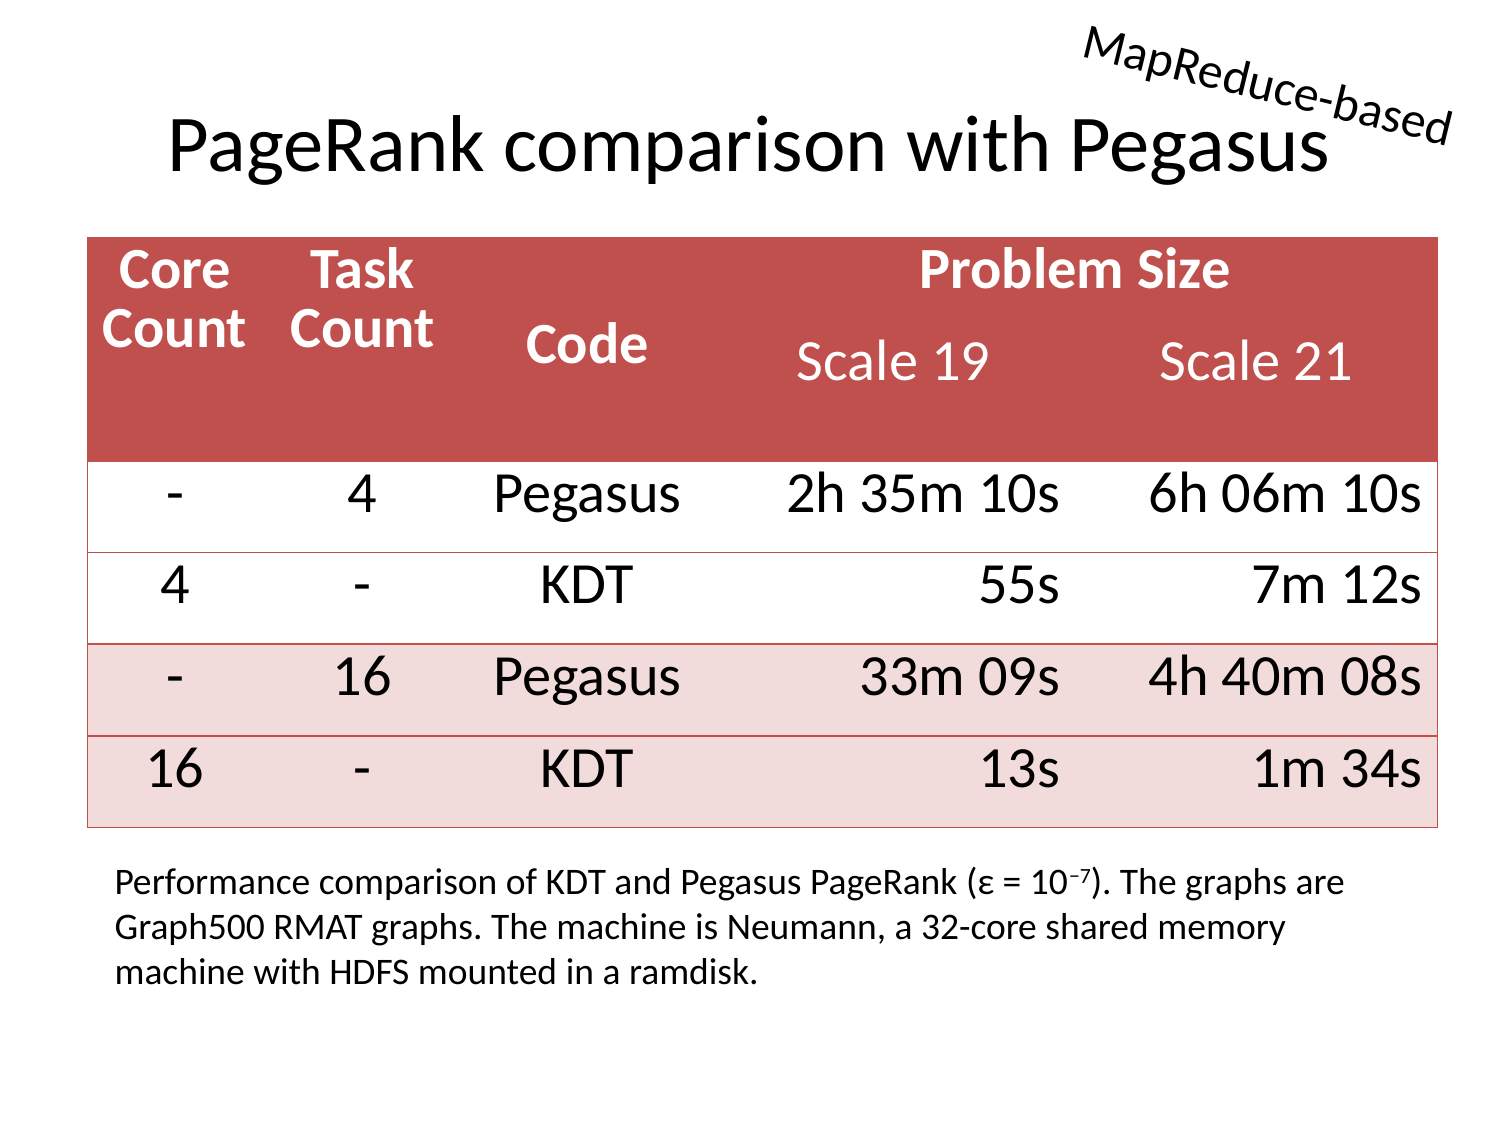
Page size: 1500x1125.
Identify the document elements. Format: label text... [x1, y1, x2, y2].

table_cell 6h 06m 10s [1075, 462, 1437, 552]
table_cell 1m 34s [1075, 737, 1437, 827]
table_cell - [263, 553, 462, 643]
table_cell - [88, 462, 263, 552]
table_cell 16 [88, 737, 263, 827]
table_cell 7m 12s [1075, 553, 1437, 643]
table_cell 16 [263, 645, 462, 735]
text_box Performance comparison of KDT and Pegasus PageRank (ε = 10−7). The graphs are Graph500 RMAT graphs. The machine is Neumann, a 32-core shared memory machine with HDFS mounted in a ramdisk. [99, 849, 1438, 1000]
table_cell Scale 21 [1075, 330, 1437, 460]
table_cell - [88, 645, 263, 735]
table_cell Pegasus [462, 645, 712, 735]
table_header Task Count [263, 238, 462, 460]
table_cell 2h 35m 10s [712, 462, 1075, 552]
table_cell - [263, 737, 462, 827]
table_cell 55s [712, 553, 1075, 643]
table_cell KDT [462, 553, 712, 643]
table_cell Scale 19 [712, 330, 1075, 460]
table_cell 4 [263, 462, 462, 552]
table_cell 13s [712, 737, 1075, 827]
table_header Core Count [88, 238, 263, 460]
table_cell Pegasus [462, 462, 712, 552]
table_cell 4h 40m 08s [1075, 645, 1437, 735]
table_cell 4 [88, 553, 263, 643]
text_box MapReduce-based [1061, 0, 1477, 167]
table_cell 33m 09s [712, 645, 1075, 735]
title PageRank comparison with Pegasus [75, 45, 1425, 233]
table_header Code [462, 238, 712, 460]
table_header Problem Size [712, 238, 1437, 328]
table_cell KDT [462, 737, 712, 827]
